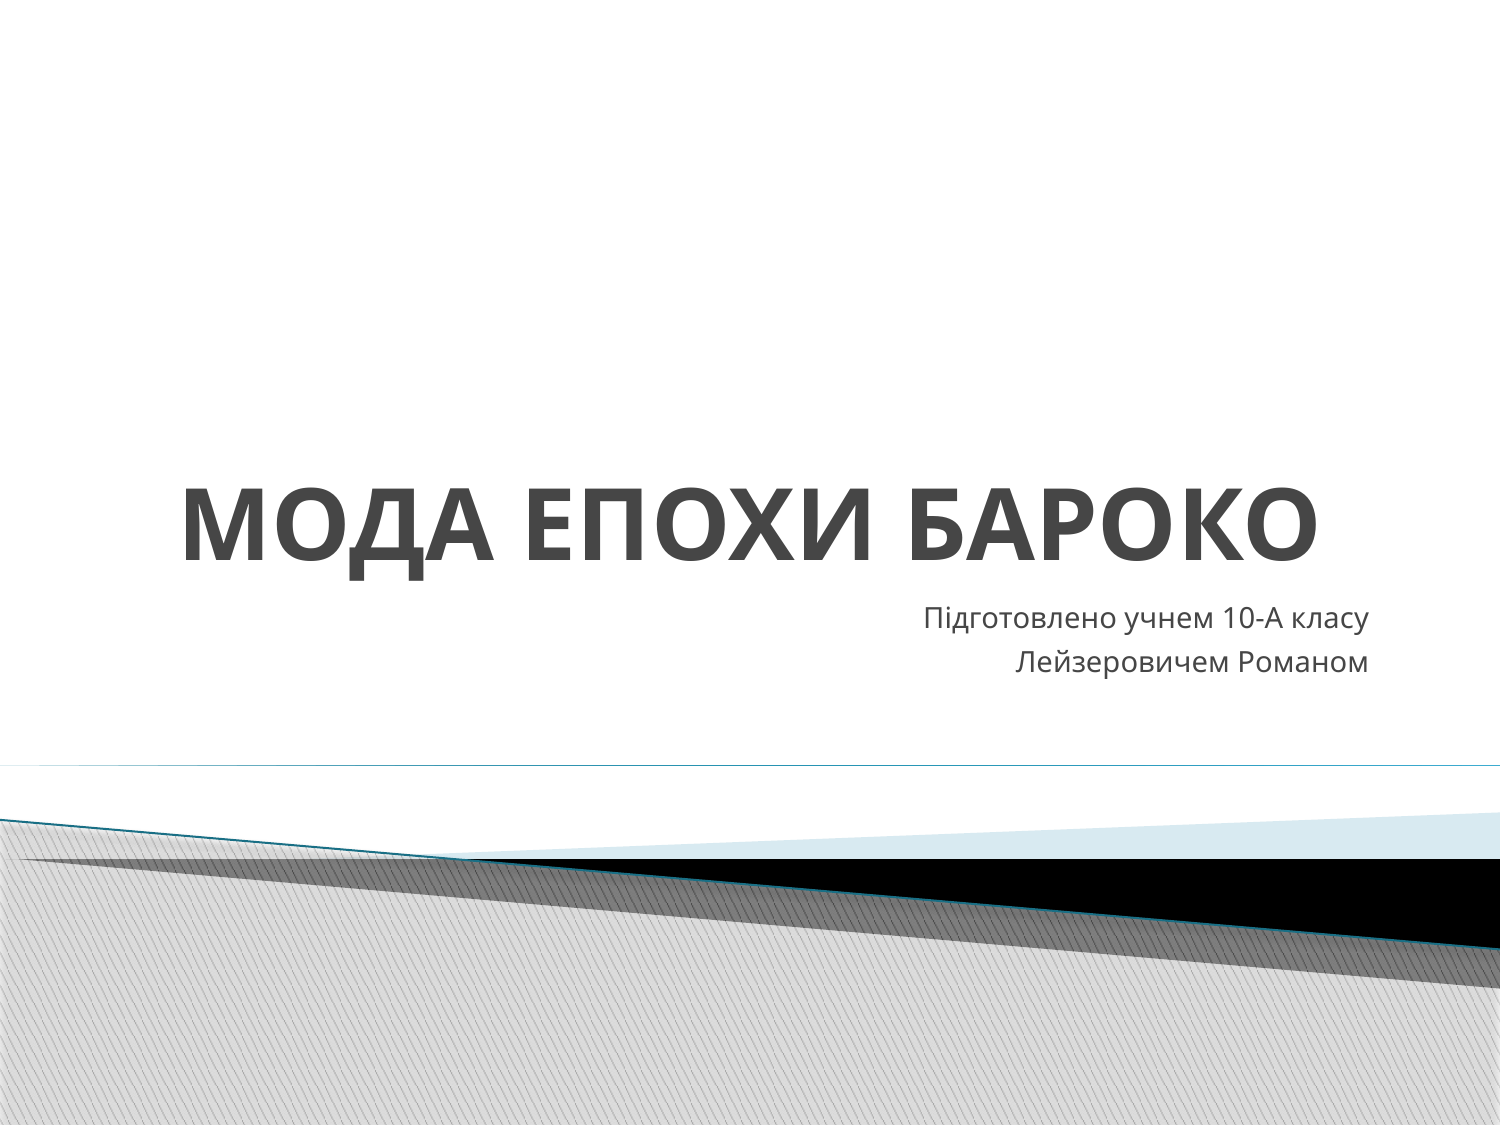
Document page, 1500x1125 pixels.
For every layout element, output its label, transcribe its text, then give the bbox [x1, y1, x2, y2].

picture [5, 859, 1500, 989]
subtitle Підготовлено учнем 10-А класу Лейзеровичем Романом [112, 592, 1388, 790]
title МОДА ЕПОХИ БАРОКО [112, 287, 1388, 588]
